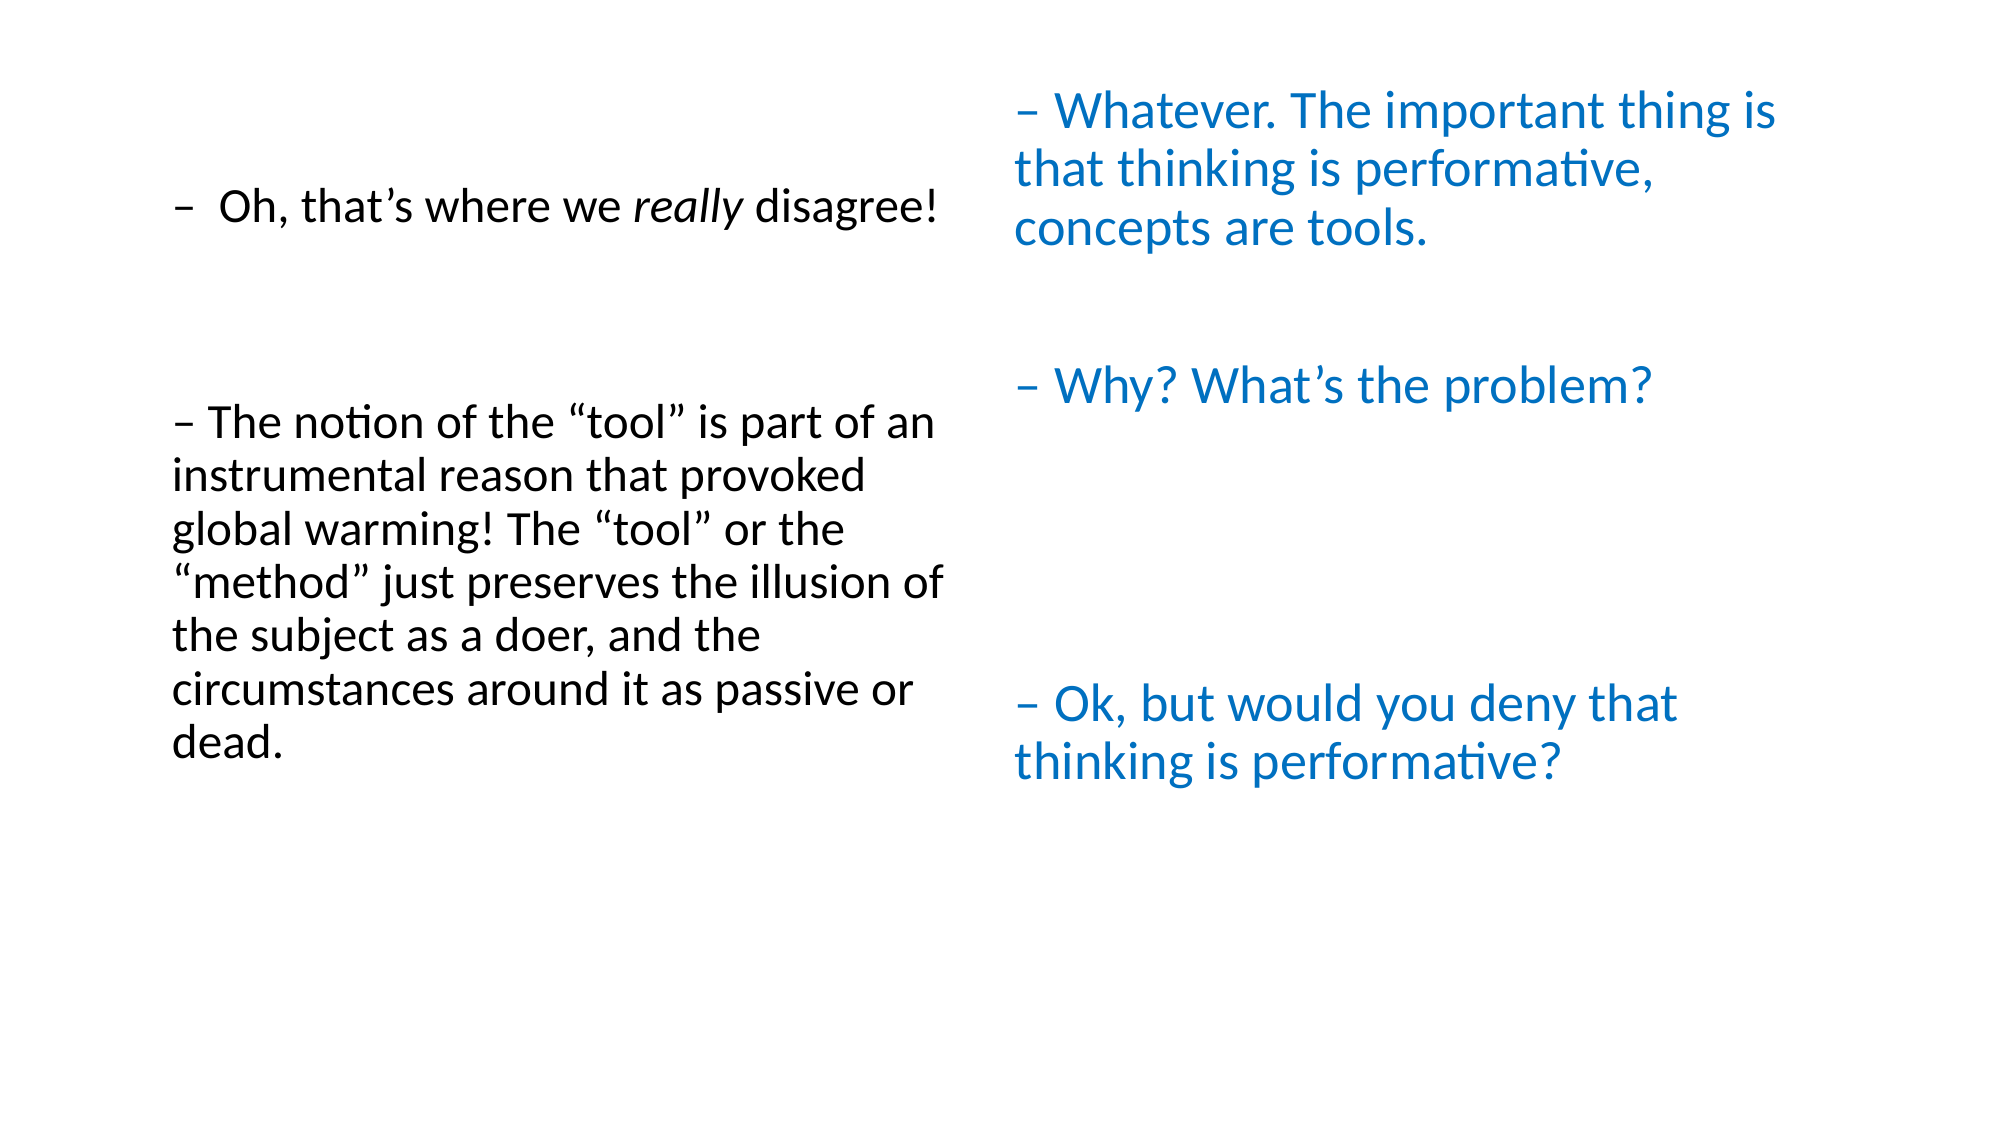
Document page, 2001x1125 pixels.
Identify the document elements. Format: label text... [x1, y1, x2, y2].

list – Oh, that’s where we really disagree! – The notion of the “tool” is part of an instrumental reason that provoked global warming! The “tool” or the “method” just preserves the illusion of the subject as a doer, and the circumstances around it as passive or dead. [156, 171, 967, 1083]
list – Whatever. The important thing is that thinking is performative, concepts are tools. – Why? What’s the problem? – Ok, but would you deny that thinking is performative? [999, 73, 1863, 1083]
